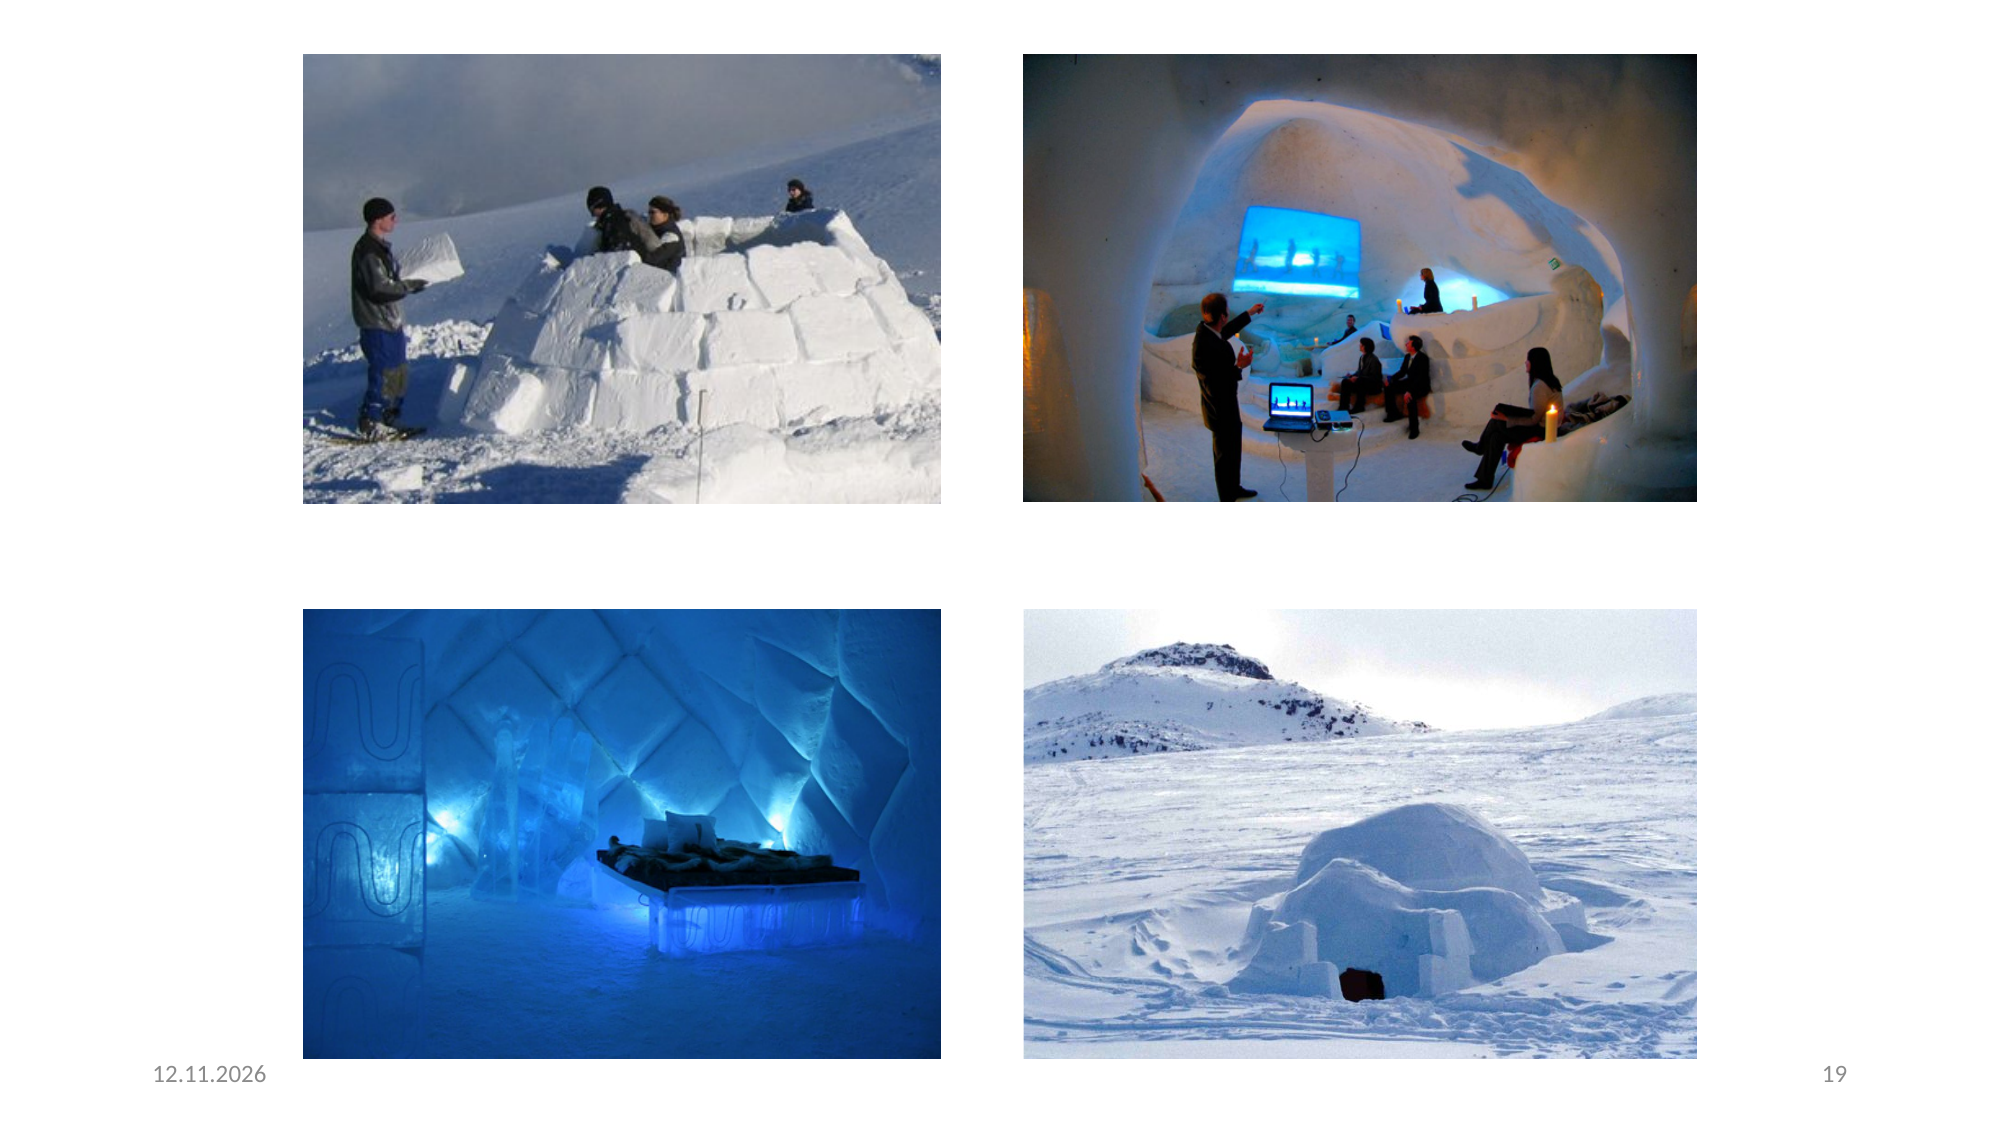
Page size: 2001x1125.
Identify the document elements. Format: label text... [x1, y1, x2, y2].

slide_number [137, 1042, 588, 1103]
picture [1023, 54, 1697, 502]
slide_number 19 [1412, 1042, 1863, 1103]
picture [303, 54, 941, 504]
picture [303, 609, 941, 1059]
picture [1023, 609, 1697, 1059]
